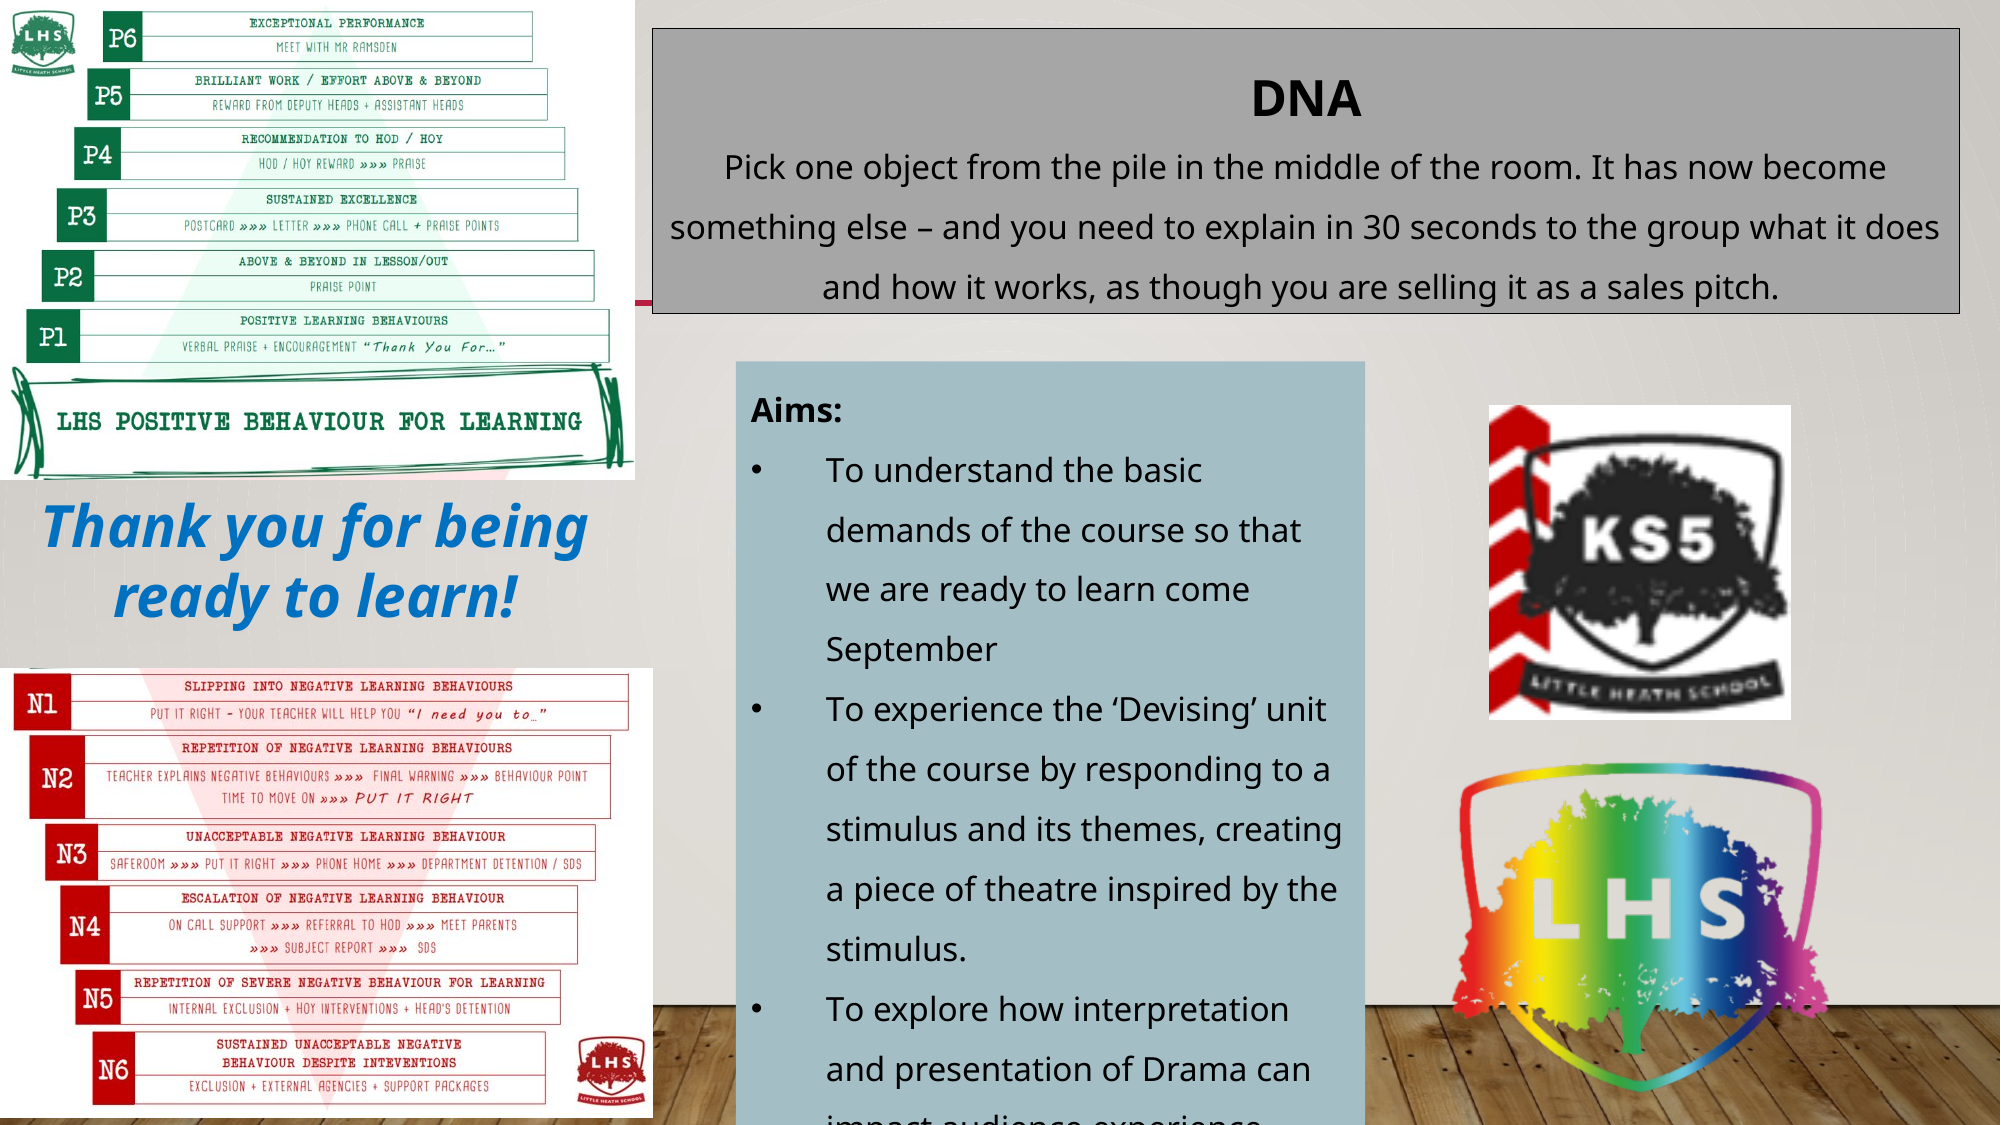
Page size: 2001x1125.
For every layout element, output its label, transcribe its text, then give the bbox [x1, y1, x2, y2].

picture [0, 668, 735, 1125]
text_box DNA Pick one object from the pile in the middle of the room. It has now become something else – and you need to explain in 30 seconds to the group what it does and how it works, as though you are selling it as a sales pitch. [652, 28, 1960, 314]
text_box Aims: To understand the basic demands of the course so that we are ready to learn come September To experience the ‘Devising’ unit of the course by responding to a stimulus and its themes, creating a piece of theatre inspired by the stimulus. To explore how interpretation and presentation of Drama can impact audience experience. [735, 361, 1366, 1125]
picture [0, 0, 635, 480]
text_box Thank you for being ready to learn! [19, 481, 611, 637]
picture [1366, 405, 2000, 1125]
